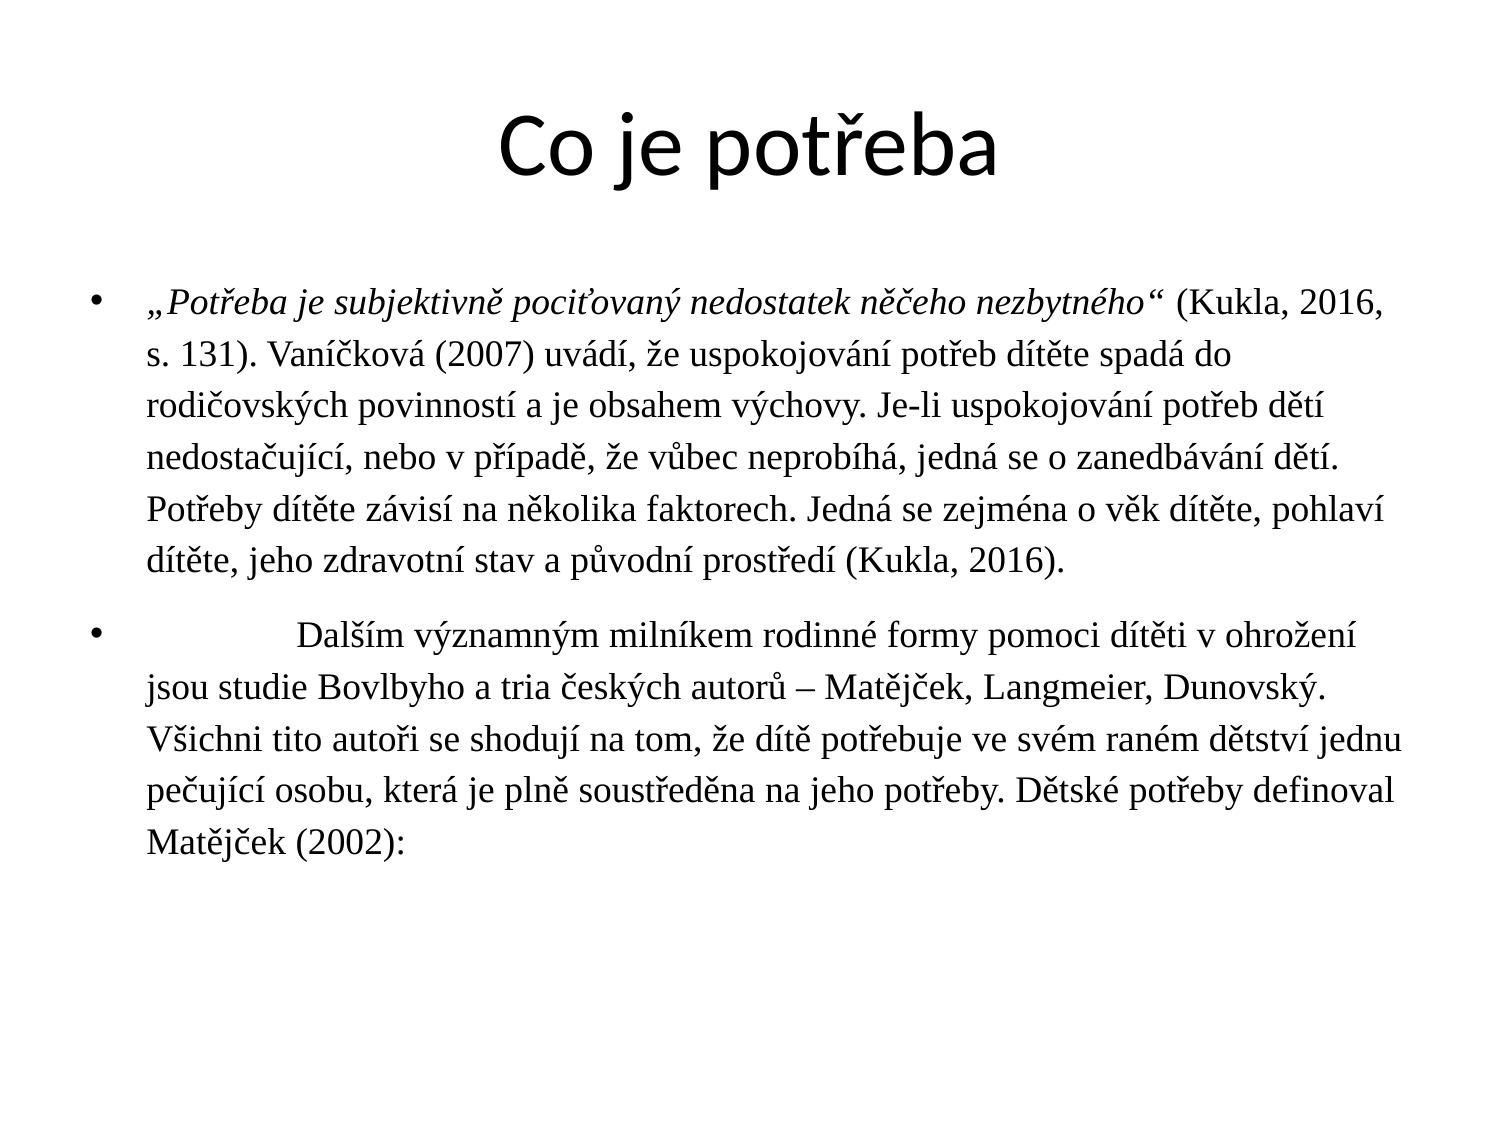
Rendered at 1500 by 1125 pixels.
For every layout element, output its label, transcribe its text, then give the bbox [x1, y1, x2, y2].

title Co je potřeba [74, 44, 1426, 233]
list „Potřeba je subjektivně pociťovaný nedostatek něčeho nezbytného“ (Kukla, 2016, s. 131). Vaníčková (2007) uvádí, že uspokojování potřeb dítěte spadá do rodičovských povinností a je obsahem výchovy. Je-li uspokojování potřeb dětí nedostačující, nebo v případě, že vůbec neprobíhá, jedná se o zanedbávání dětí. Potřeby dítěte závisí na několika faktorech. Jedná se zejména o věk dítěte, pohlaví dítěte, jeho zdravotní stav a původní prostředí (Kukla, 2016). Dalším významným milníkem rodinné formy pomoci dítěti v ohrožení jsou studie Bovlbyho a tria českých autorů – Matějček, Langmeier, Dunovský. Všichni tito autoři se shodují na tom, že dítě potřebuje ve svém raném dětství jednu pečující osobu, která je plně soustředěna na jeho potřeby. Dětské potřeby definoval Matějček (2002): [74, 262, 1426, 1006]
